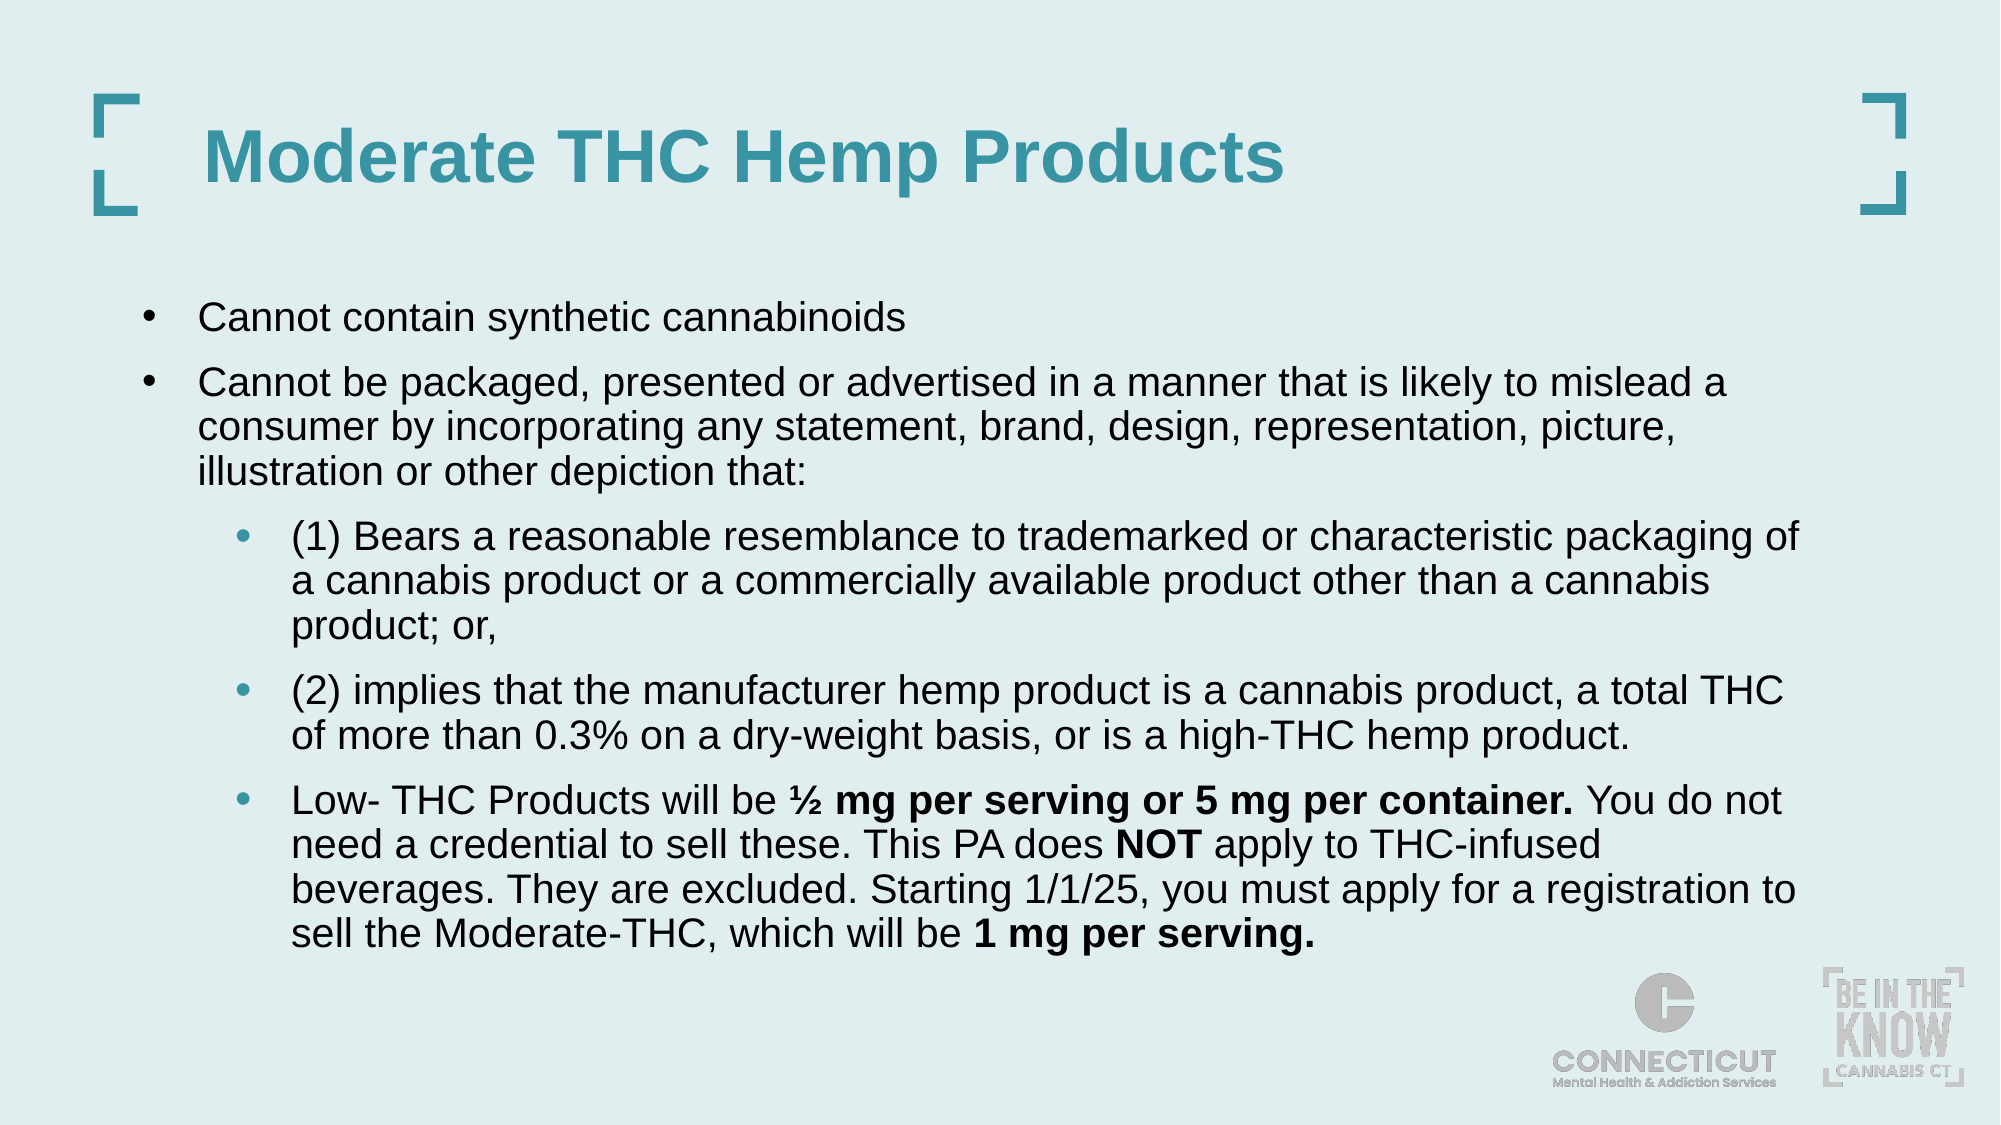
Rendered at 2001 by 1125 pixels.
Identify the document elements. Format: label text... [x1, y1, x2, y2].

title Moderate THC Hemp Products [195, 79, 1881, 208]
picture [1553, 973, 1776, 1087]
list Cannot contain synthetic cannabinoids Cannot be packaged, presented or advertised in a manner that is likely to mislead a consumer by incorporating any statement, brand, design, representation, picture, illustration or other depiction that: (1) Bears a reasonable resemblance to trademarked or characteristic packaging of a cannabis product or a commercially available product other than a cannabis product; or, (2) implies that the manufacturer hemp product is a cannabis product, a total THC of more than 0.3% on a dry-weight basis, or is a high-THC hemp product. Low- THC Products will be ½ mg per serving or 5 mg per container. You do not need a credential to sell these. This PA does NOT apply to THC-infused beverages. They are excluded. Starting 1/1/25, you must apply for a registration to sell the Moderate-THC, which will be 1 mg per serving. [134, 287, 1825, 968]
